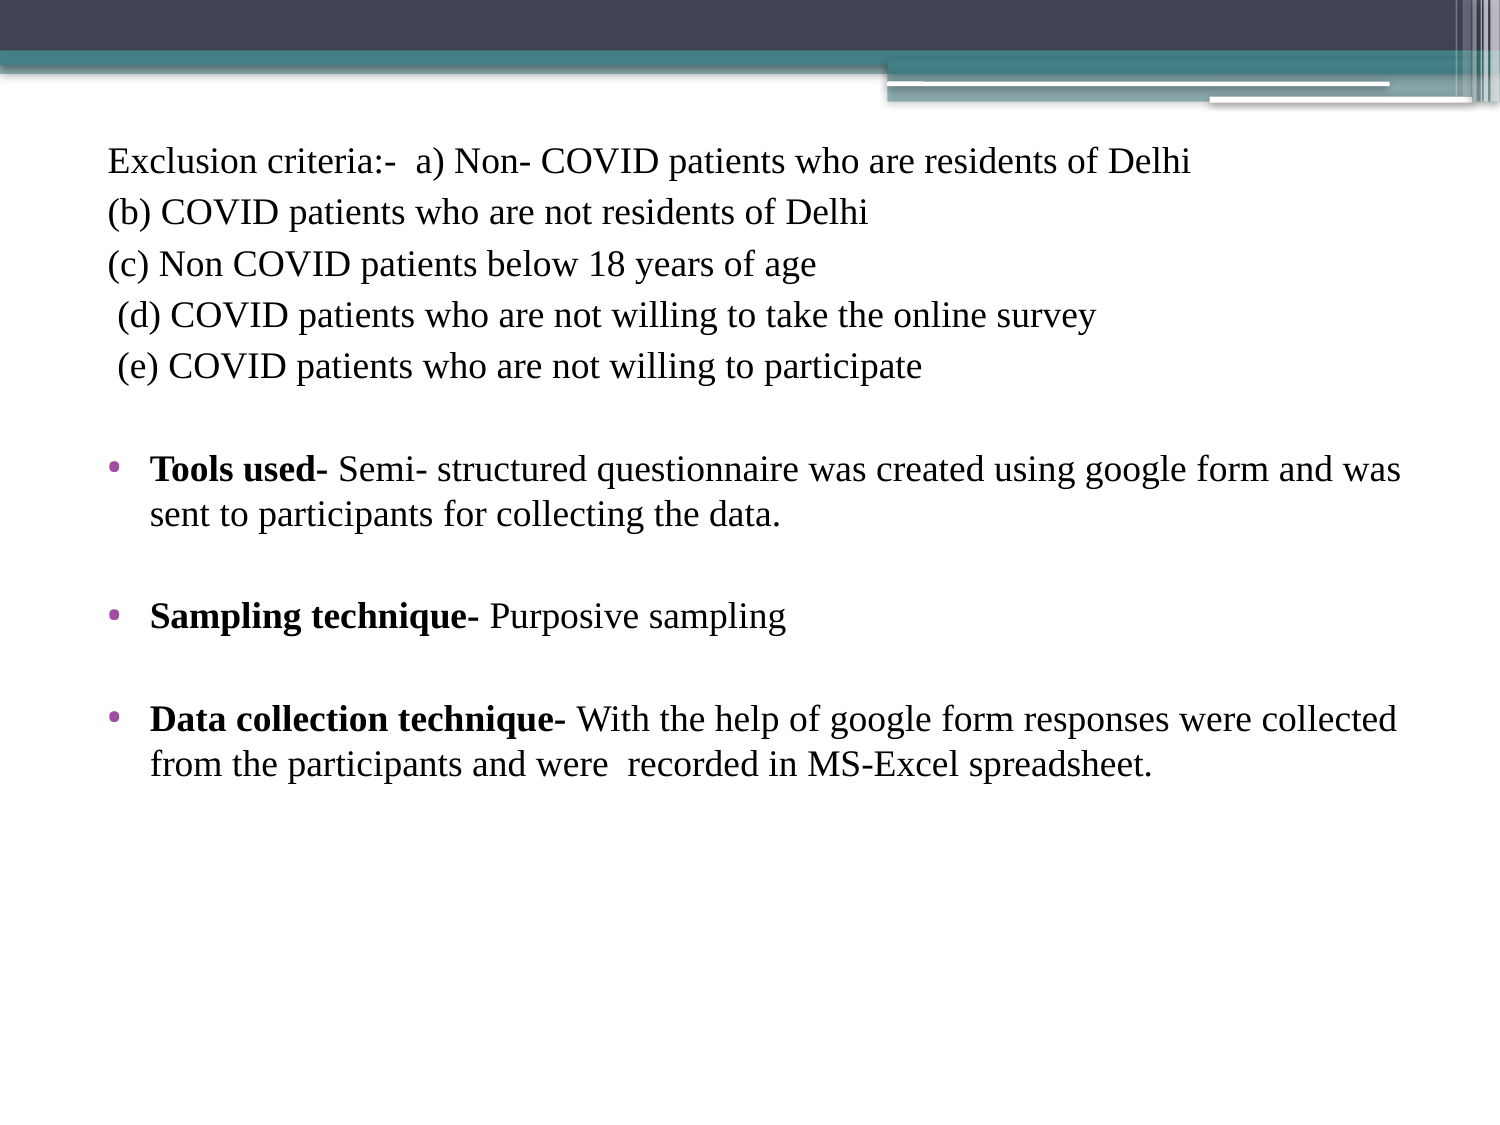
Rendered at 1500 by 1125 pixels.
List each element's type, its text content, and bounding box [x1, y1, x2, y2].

list Exclusion criteria:- a) Non- COVID patients who are residents of Delhi (b) COVID patients who are not residents of Delhi (c) Non COVID patients below 18 years of age (d) COVID patients who are not willing to take the online survey (e) COVID patients who are not willing to participate Tools used- Semi- structured questionnaire was created using google form and was sent to participants for collecting the data. Sampling technique- Purposive sampling Data collection technique- With the help of google form responses were collected from the participants and were recorded in MS-Excel spreadsheet. [75, 128, 1425, 1079]
